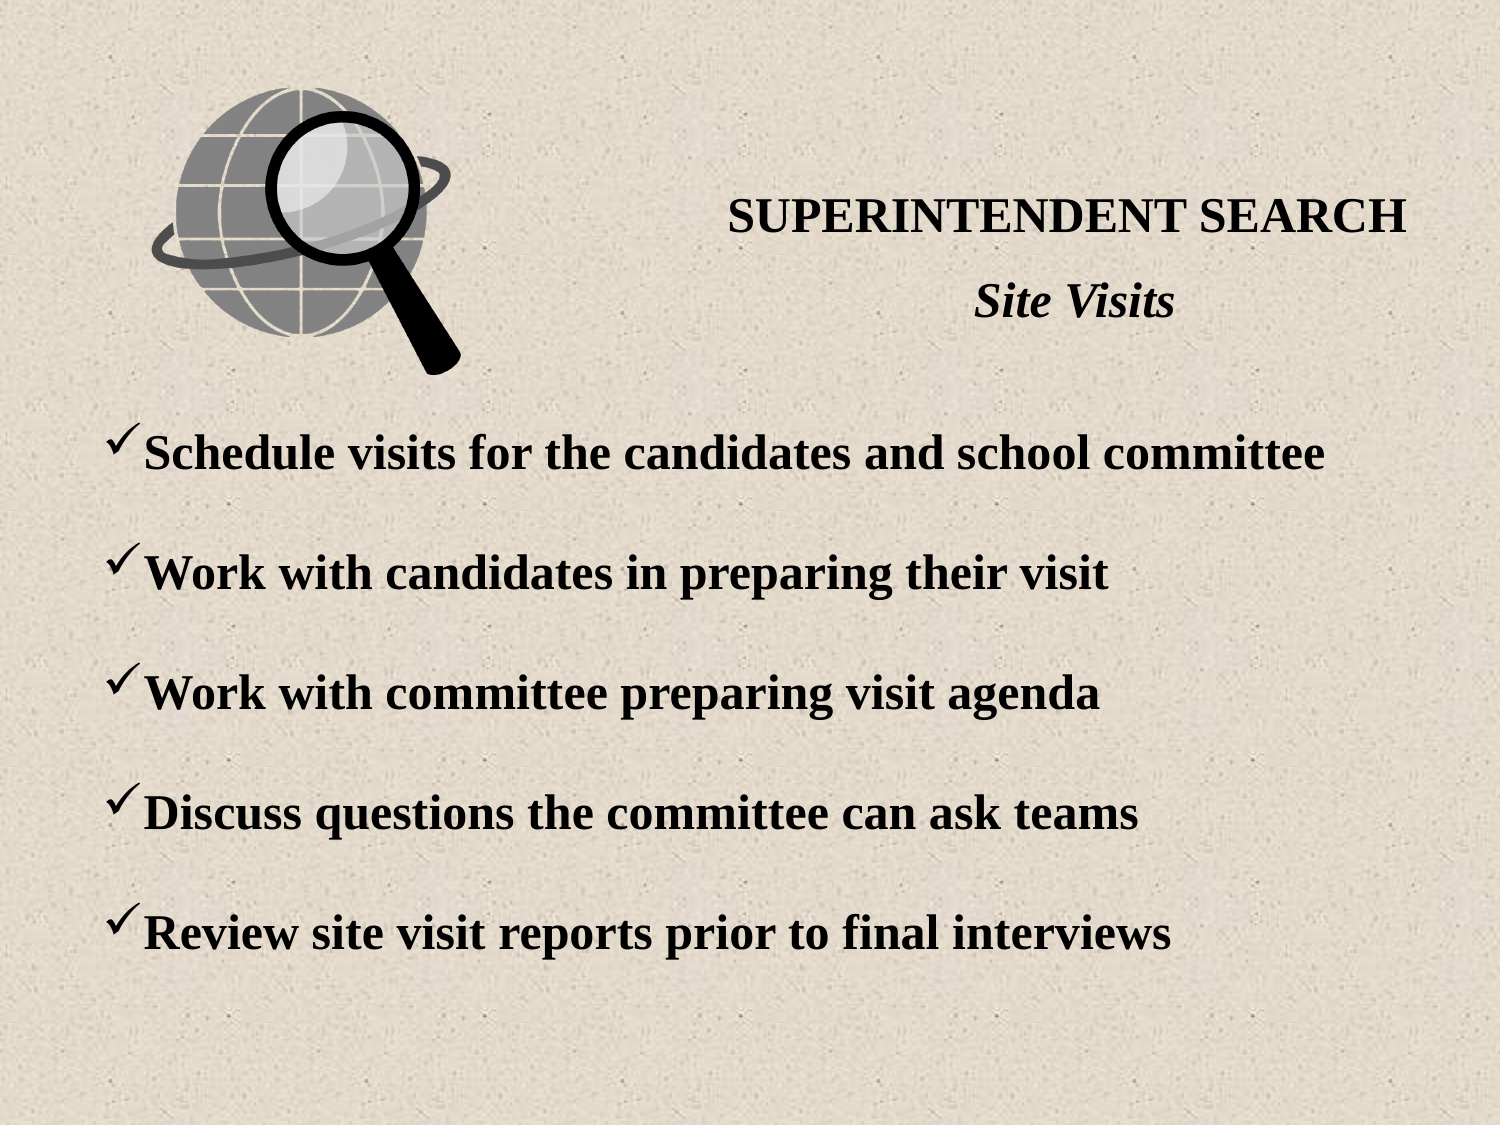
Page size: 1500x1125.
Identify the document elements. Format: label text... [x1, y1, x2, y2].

text_box Schedule visits for the candidates and school committee Work with candidates in preparing their visit Work with committee preparing visit agenda Discuss questions the committee can ask teams Review site visit reports prior to final interviews [87, 412, 1425, 968]
text_box SUPERINTENDENT SEARCH Site Visits [712, 174, 1438, 335]
picture [0, 0, 1500, 1125]
